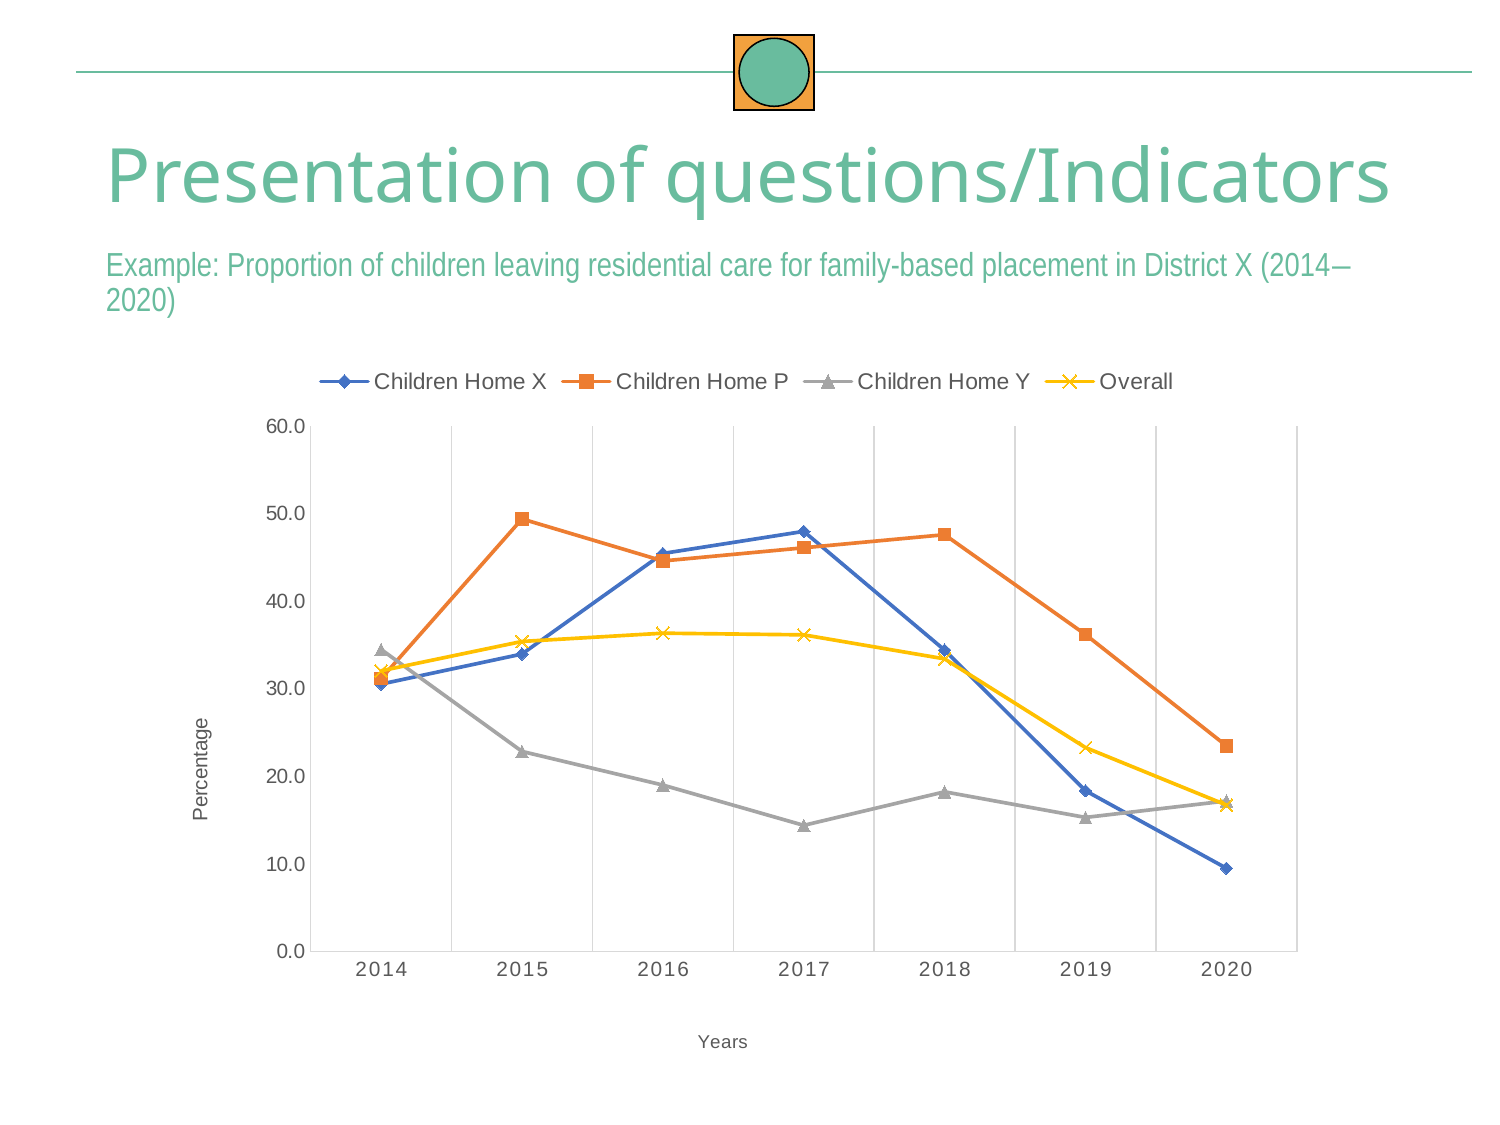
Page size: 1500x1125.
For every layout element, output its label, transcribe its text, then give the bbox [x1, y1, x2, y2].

chart [180, 351, 1320, 1059]
list Presentation of questions/Indicators [91, 130, 1409, 268]
text_box Example: Proportion of children leaving residential care for family-based placement in District X (2014‒2020) [91, 239, 1382, 380]
